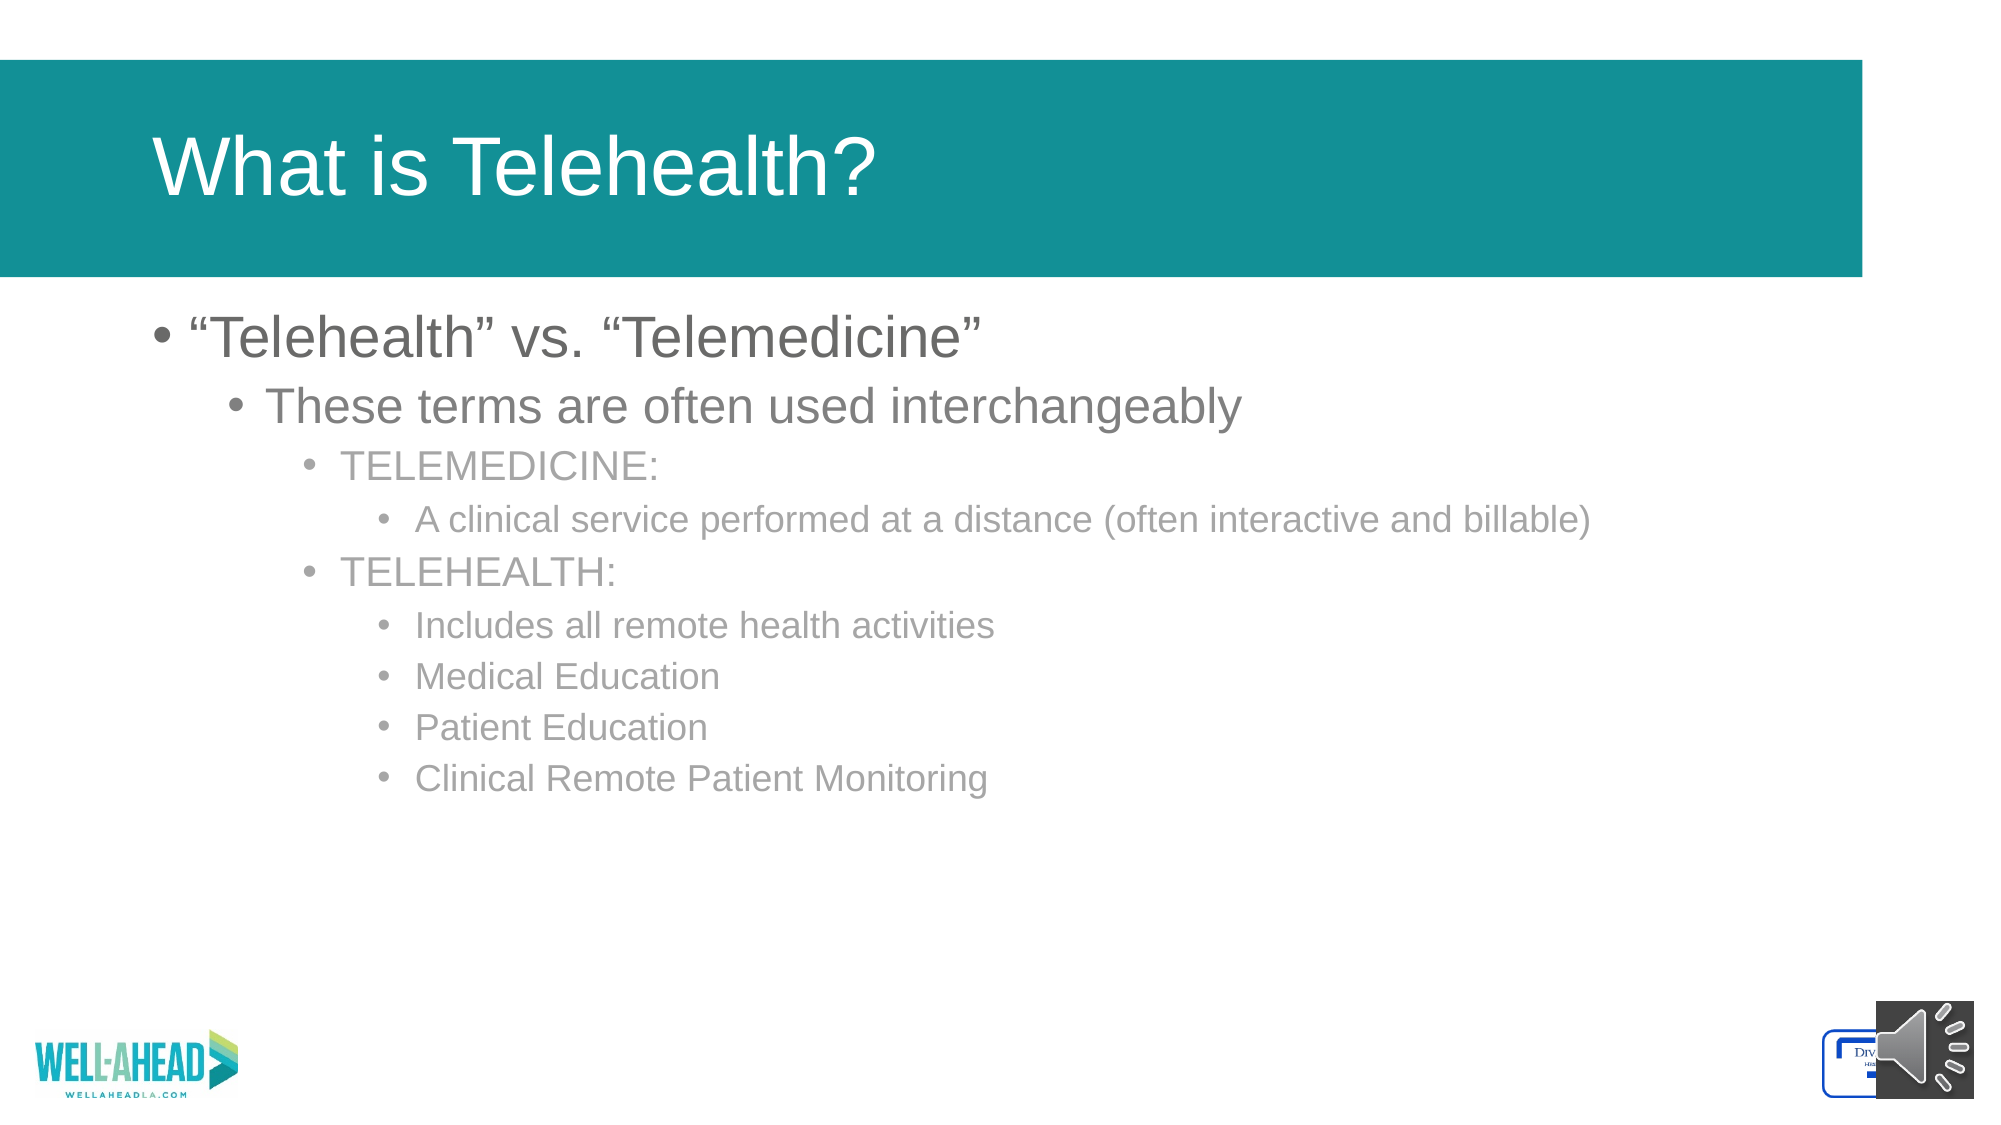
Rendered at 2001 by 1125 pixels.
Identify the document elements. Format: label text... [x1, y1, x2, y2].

picture [35, 1029, 238, 1098]
picture [1821, 999, 1975, 1100]
title What is Telehealth? [137, 59, 1863, 278]
list “Telehealth” vs. “Telemedicine” These terms are often used interchangeably TELEMEDICINE: A clinical service performed at a distance (often interactive and billable) TELEHEALTH: Includes all remote health activities Medical Education Patient Education Clinical Remote Patient Monitoring [137, 299, 1863, 1014]
